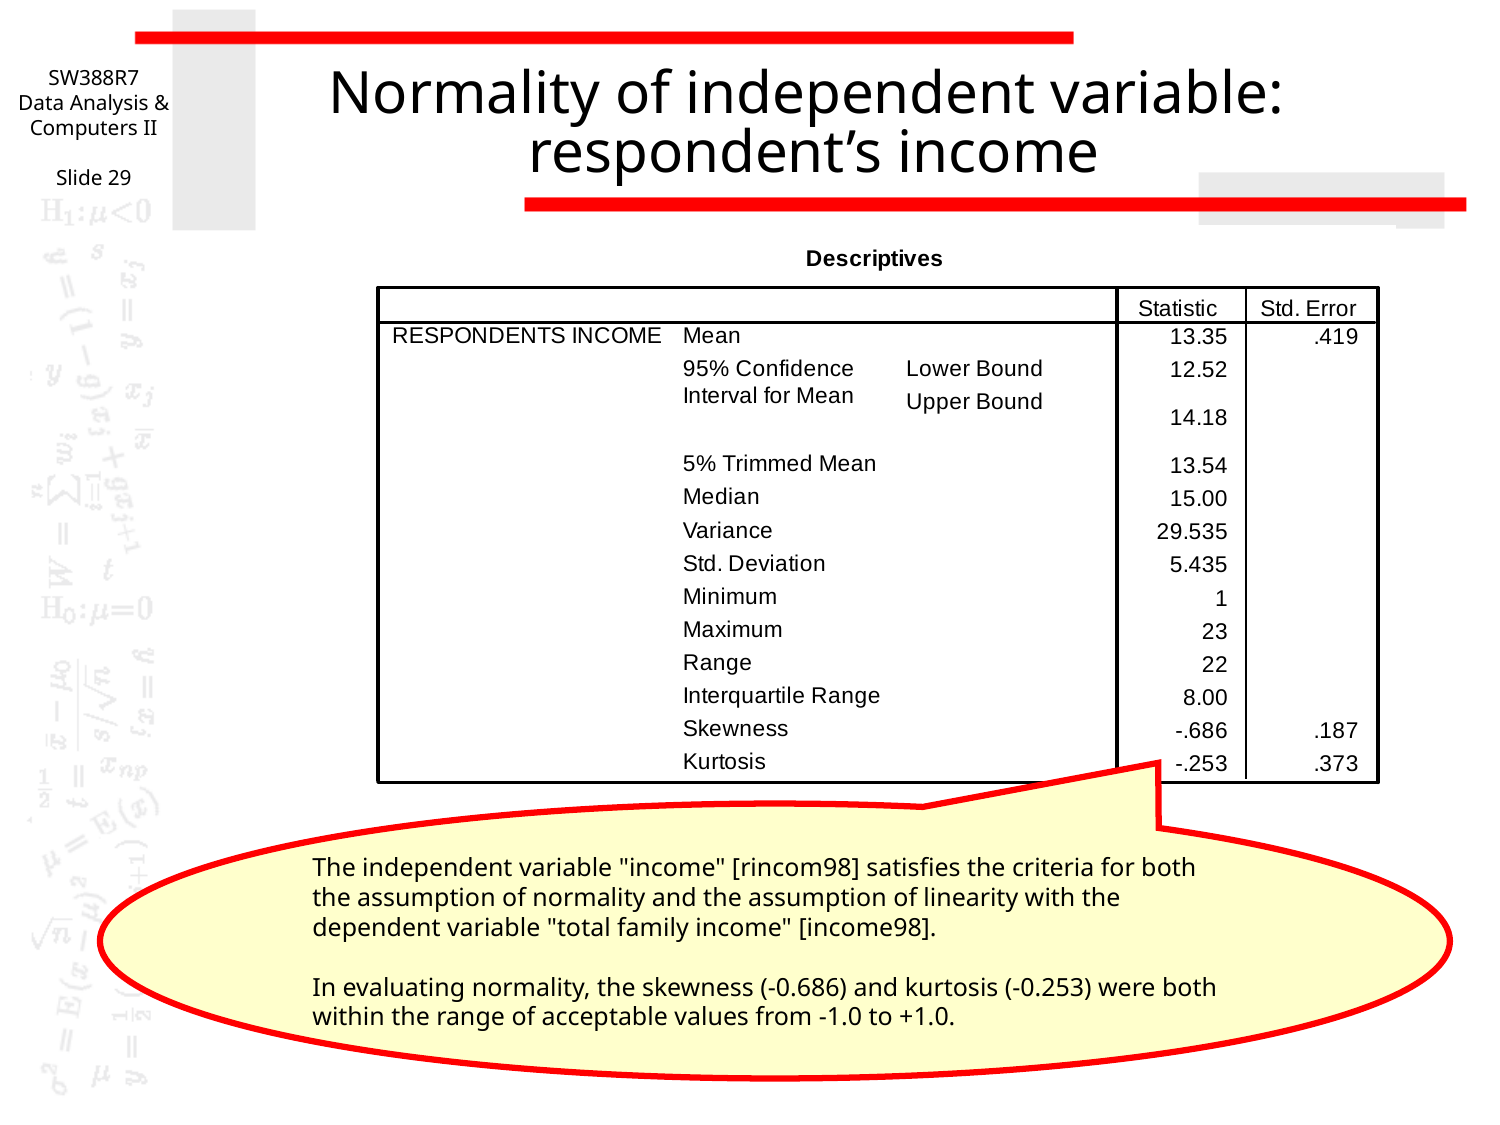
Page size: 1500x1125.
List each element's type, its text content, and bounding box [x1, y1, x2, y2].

picture [18, 0, 1500, 1108]
slide_number SW388R7 Data Analysis & Computers II Slide 29 [0, 50, 187, 200]
text_box The independent variable "income" [rincom98] satisfies the criteria for both the assumption of normality and the assumption of linearity with the dependent variable "total family income" [income98]. In evaluating normality, the skewness (-0.686) and kurtosis (-0.253) were both within the range of acceptable values from -1.0 to +1.0. [99, 832, 1450, 1079]
title Normality of independent variable: respondent’s income [187, 50, 1425, 200]
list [360, 224, 1438, 823]
